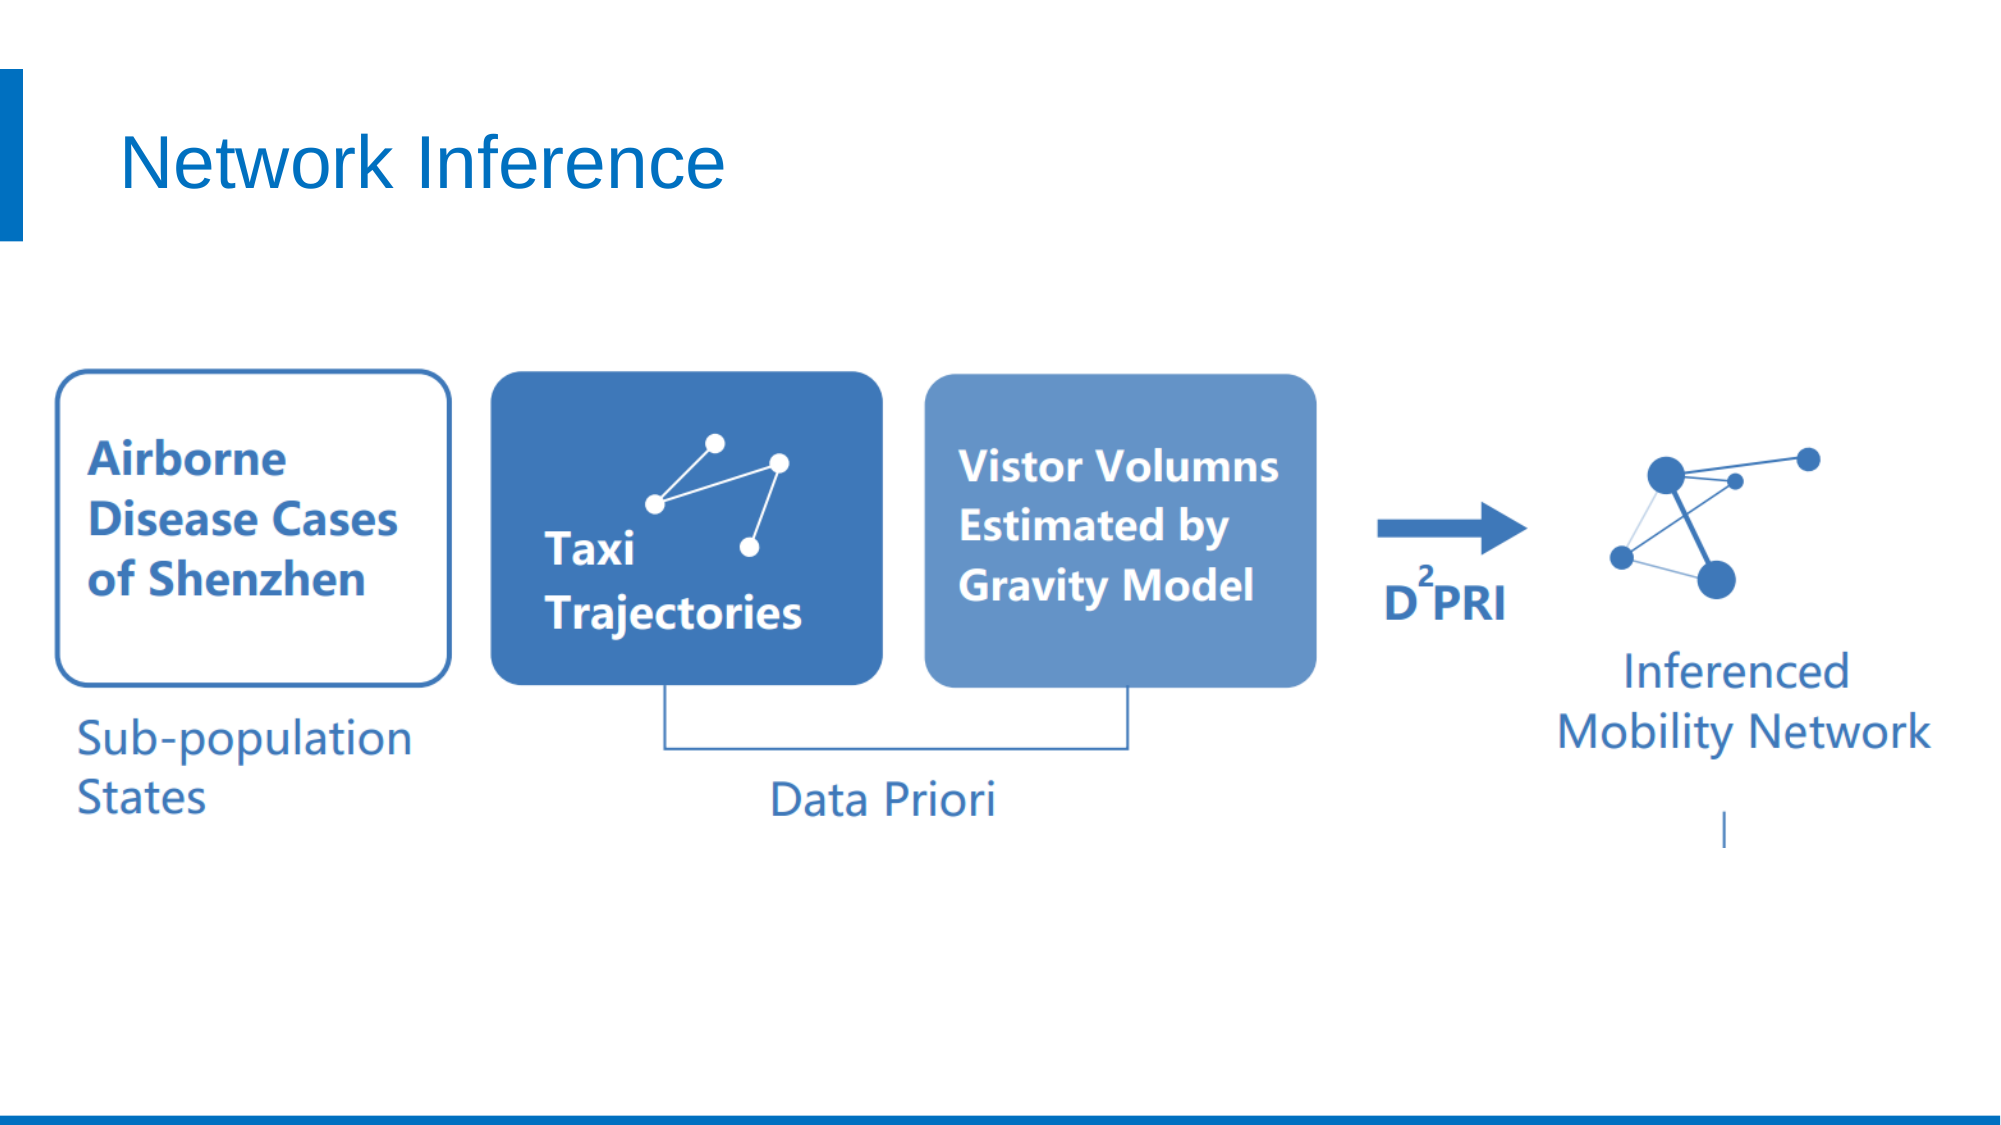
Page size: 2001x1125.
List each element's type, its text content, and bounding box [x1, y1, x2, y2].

title Network Inference [104, 69, 1863, 230]
picture [12, 311, 1955, 848]
